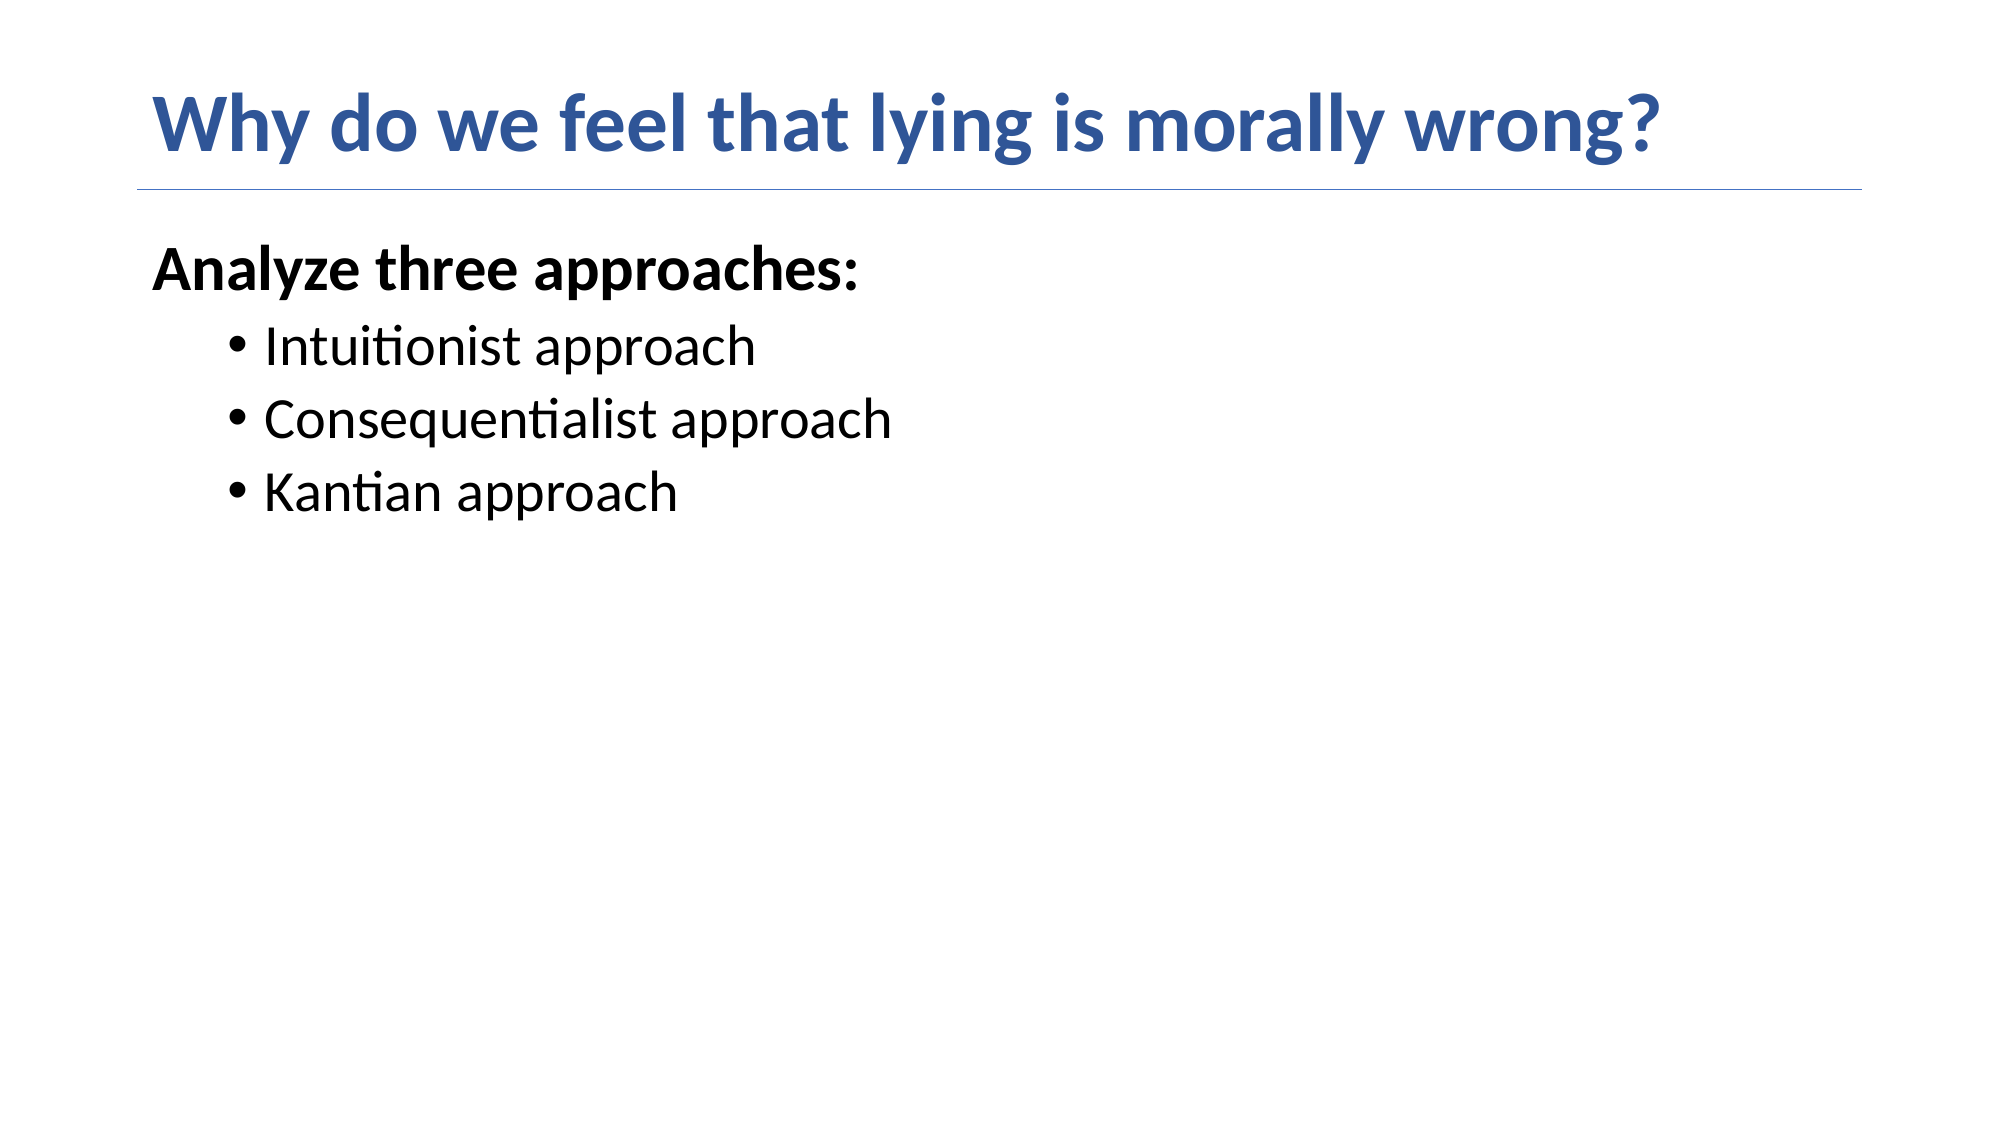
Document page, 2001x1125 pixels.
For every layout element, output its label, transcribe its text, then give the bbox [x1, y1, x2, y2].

list Analyze three approaches: Intuitionist approach Consequentialist approach Kantian approach [137, 227, 1863, 1031]
title Why do we feel that lying is morally wrong? [137, 59, 1863, 189]
